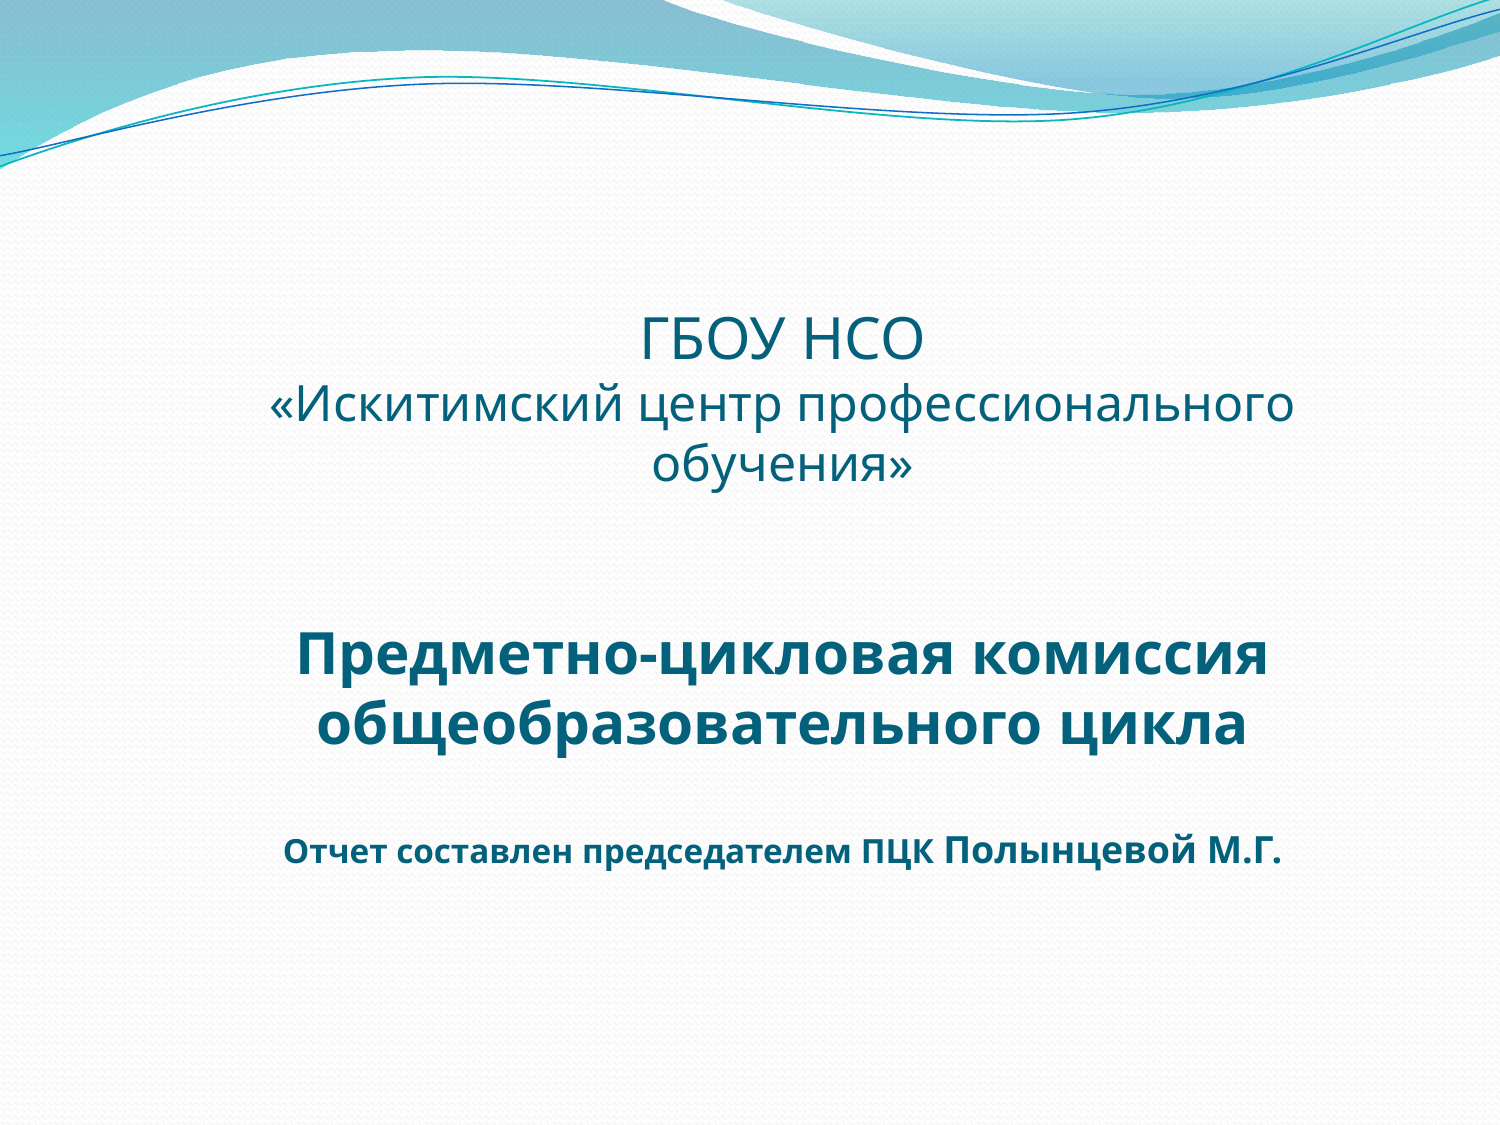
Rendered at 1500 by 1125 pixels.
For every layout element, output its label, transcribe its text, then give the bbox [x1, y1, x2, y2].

title ГБОУ НСО «Искитимский центр профессионального обучения» Предметно-цикловая комиссия общеобразовательного цикла Отчет составлен председателем ПЦК Полынцевой М.Г. [164, 93, 1402, 961]
